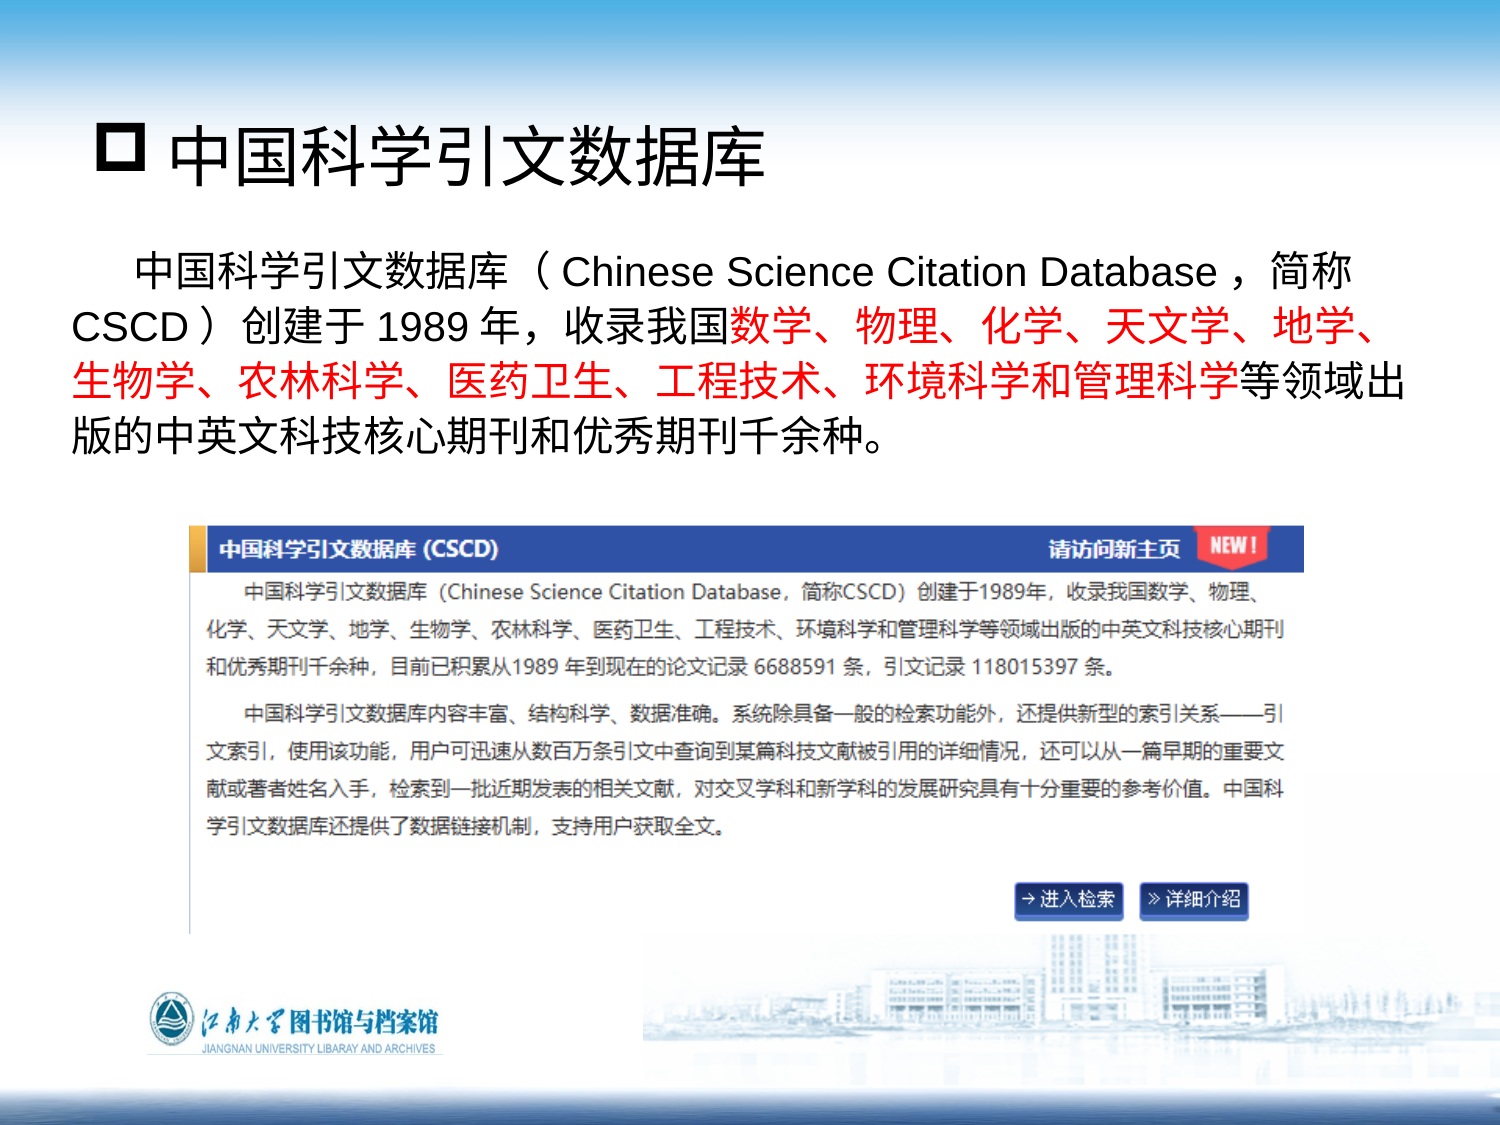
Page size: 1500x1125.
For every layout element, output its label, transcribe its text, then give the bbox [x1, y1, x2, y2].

list 中国科学引文数据库（Chinese Science Citation Database，简称CSCD）创建于1989年，收录我国数学、物理、化学、天文学、地学、生物学、农林科学、医药卫生、工程技术、环境科学和管理科学等领域出版的中英文科技核心期刊和优秀期刊千余种。 [52, 232, 1442, 486]
picture [0, 514, 1500, 1125]
picture [0, 0, 1500, 186]
picture [147, 984, 443, 1055]
title 中国科学引文数据库 [76, 90, 1427, 203]
